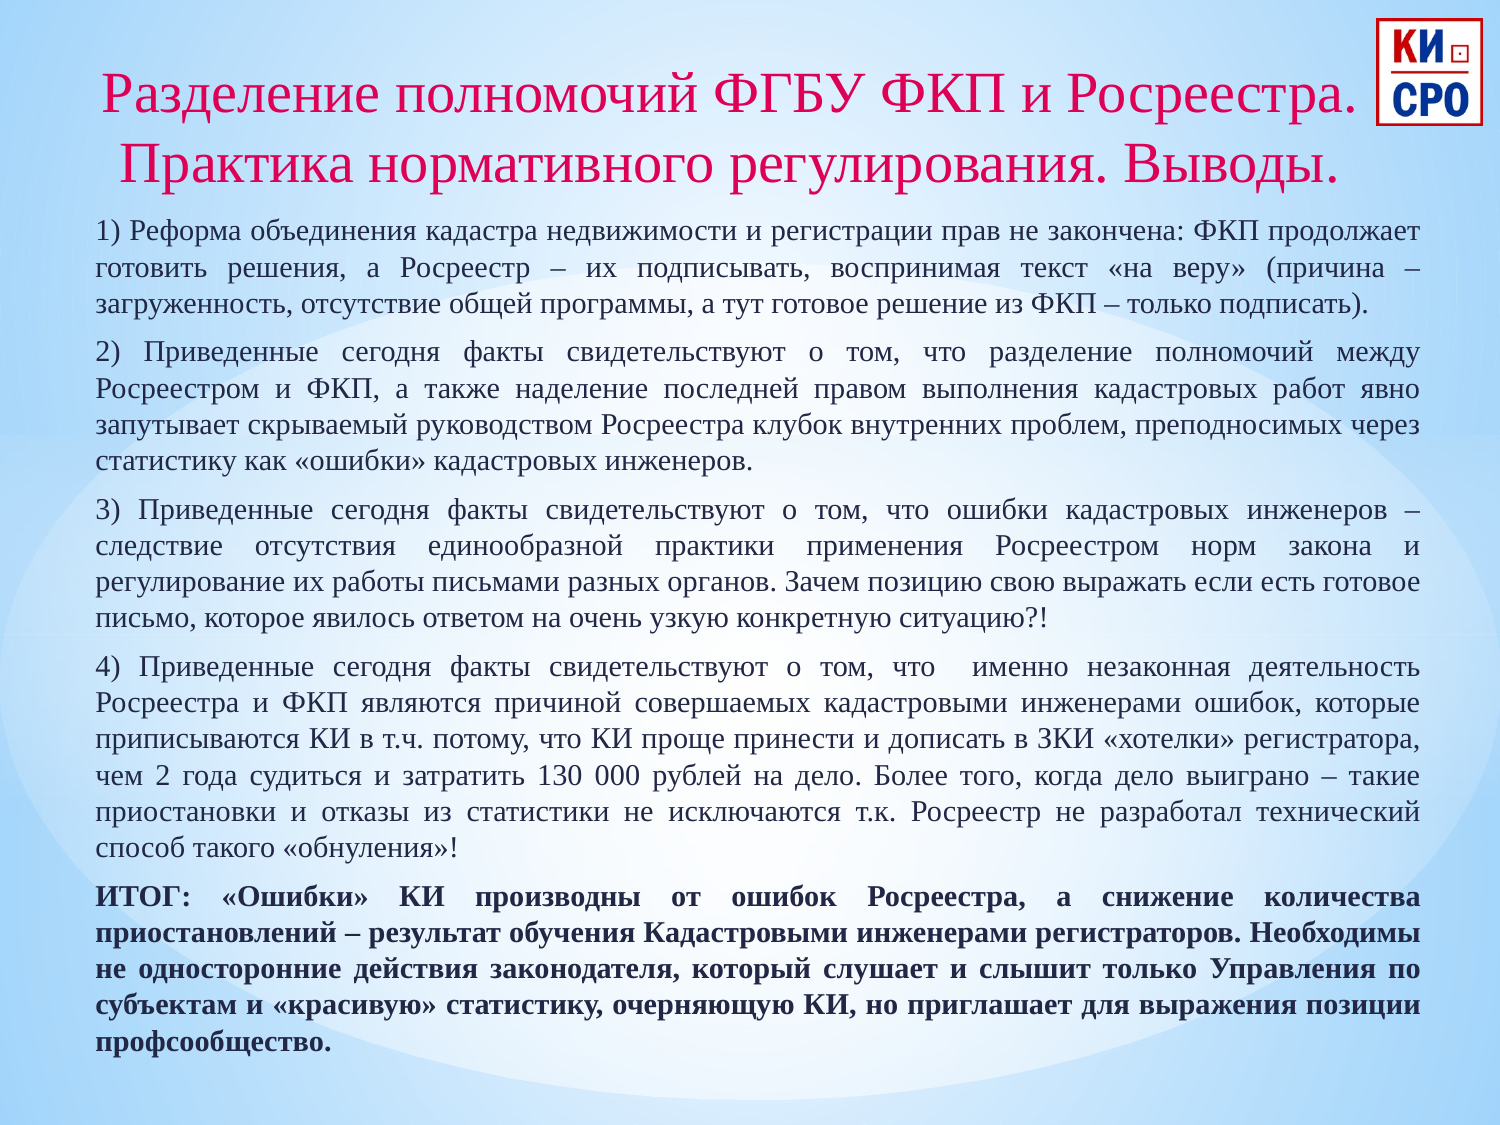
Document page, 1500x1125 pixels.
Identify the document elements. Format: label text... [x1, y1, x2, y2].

picture [1375, 18, 1484, 126]
subtitle 1) Реформа объединения кадастра недвижимости и регистрации прав не закончена: ФКП продолжает готовить решения, а Росреестр – их подписывать, воспринимая текст «на веру» (причина – загруженность, отсутствие общей программы, а тут готовое решение из ФКП – только подписать). 2) Приведенные сегодня факты свидетельствуют о том, что разделение полномочий между Росреестром и ФКП, а также наделение последней правом выполнения кадастровых работ явно запутывает скрываемый руководством Росреестра клубок внутренних проблем, преподносимых через статистику как «ошибки» кадастровых инженеров. 3) Приведенные сегодня факты свидетельствуют о том, что ошибки кадастровых инженеров – следствие отсутствия единообразной практики применения Росреестром норм закона и регулирование их работы письмами разных органов. Зачем позицию свою выражать если есть готовое письмо, которое явилось ответом на очень узкую конкретную ситуацию?! 4) Приведенные сегодня факты свидетельствуют о том, что именно незаконная деятельность Росреестра и ФКП являются причиной совершаемых кадастровыми инженерами ошибок, которые приписываются КИ в т.ч. потому, что КИ проще принести и дописать в ЗКИ «хотелки» регистратора, чем 2 года судиться и затратить 130 000 рублей на дело. Более того, когда дело выиграно – такие приостановки и отказы из статистики не исключаются т.к. Росреестр не разработал технический способ такого «обнуления»! ИТОГ: «Ошибки» КИ производны от ошибок Росреестра, а снижение количества приостановлений – результат обучения Кадастровыми инженерами регистраторов. Необходимы не односторонние действия законодателя, который слушает и слышит только Управления по субъектам и «красивую» статистику, очерняющую КИ, но приглашает для выражения позиции профсообщество. [80, 203, 1437, 1078]
text_box Разделение полномочий ФГБУ ФКП и Росреестра. Практика нормативного регулирования. Выводы. [80, 47, 1380, 202]
